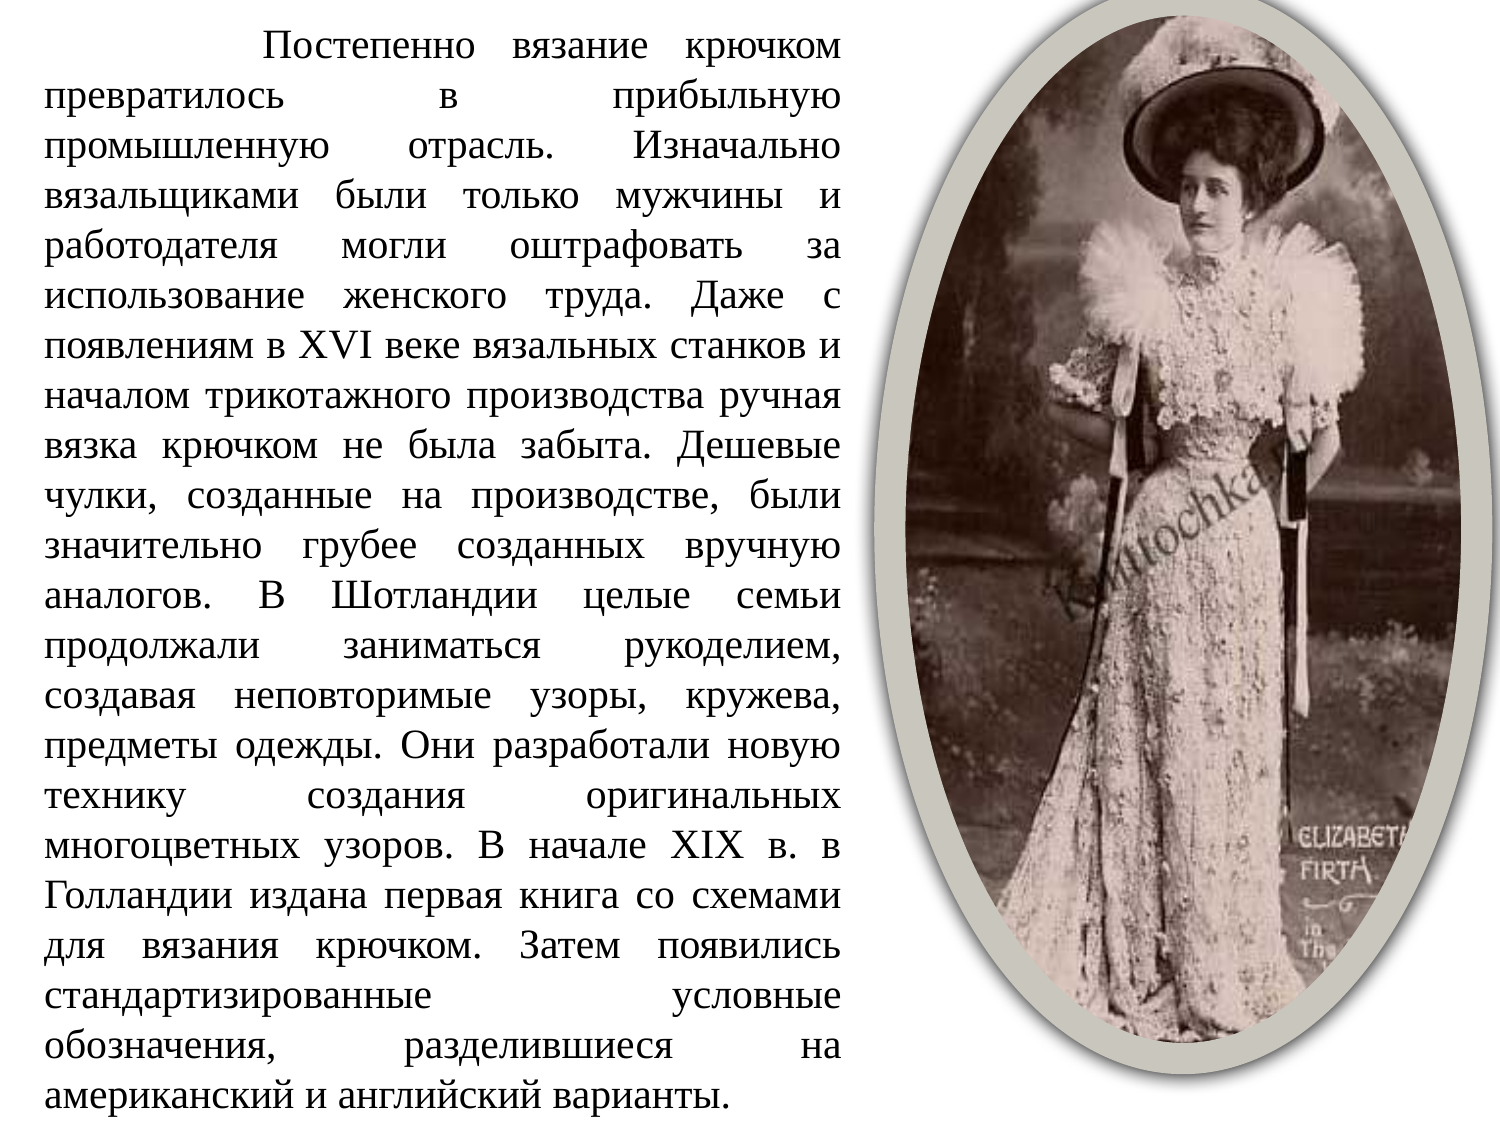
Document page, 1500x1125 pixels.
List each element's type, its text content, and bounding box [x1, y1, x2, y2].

picture [889, 0, 1477, 1059]
text_box Постепенно вязание крючком превратилось в прибыльную промышленную отрасль. Изначально вязальщиками были только мужчины и работодателя могли оштрафовать за использование женского труда. Даже с появлениям в XVI веке вязальных станков и началом трикотажного производства ручная вязка крючком не была забыта. Дешевые чулки, созданные на производстве, были значительно грубее созданных вручную аналогов. В Шотландии целые семьи продолжали заниматься рукоделием, создавая неповторимые узоры, кружева, предметы одежды. Они разработали новую технику создания оригинальных многоцветных узоров. В начале ΧΙΧ в. в Голландии издана первая книга со схемами для вязания крючком. Затем появились стандартизированные условные обозначения, разделившиеся на американский и английский варианты. [29, 9, 857, 1125]
